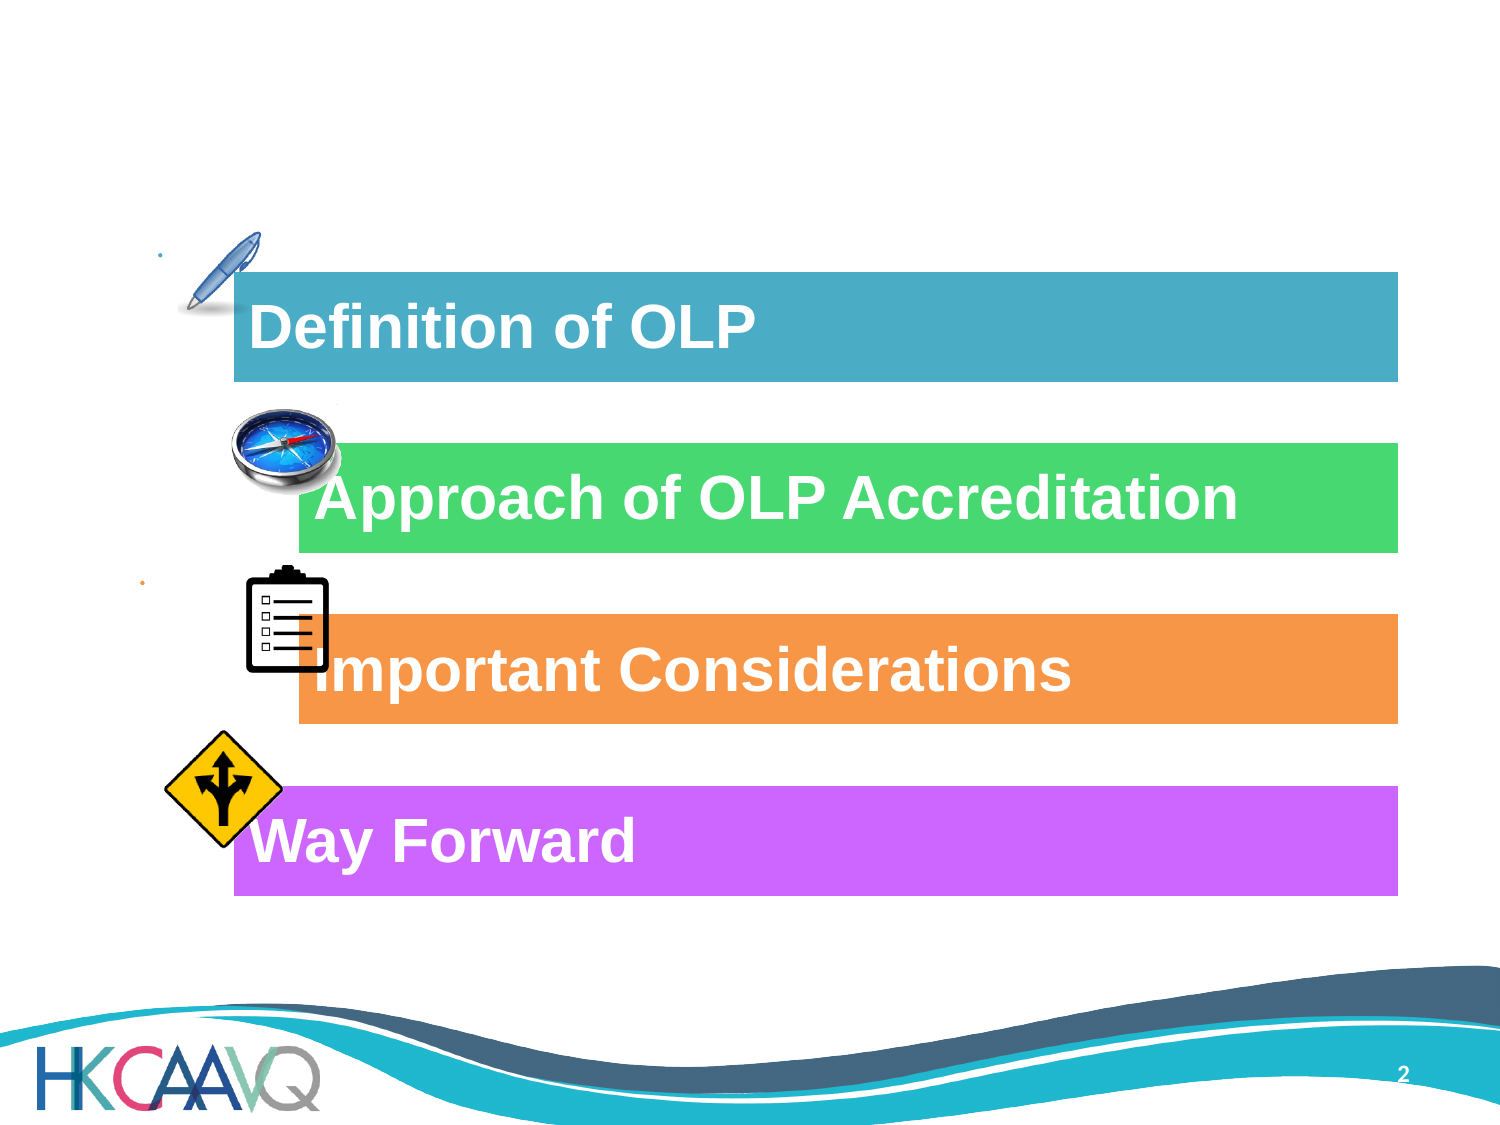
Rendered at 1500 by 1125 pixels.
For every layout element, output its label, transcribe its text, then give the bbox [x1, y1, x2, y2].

picture [0, 930, 1500, 1125]
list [137, 162, 1401, 906]
picture [162, 727, 285, 851]
picture [233, 565, 337, 673]
picture [218, 399, 351, 501]
picture [177, 224, 282, 329]
slide_number 2 [1074, 1042, 1425, 1103]
